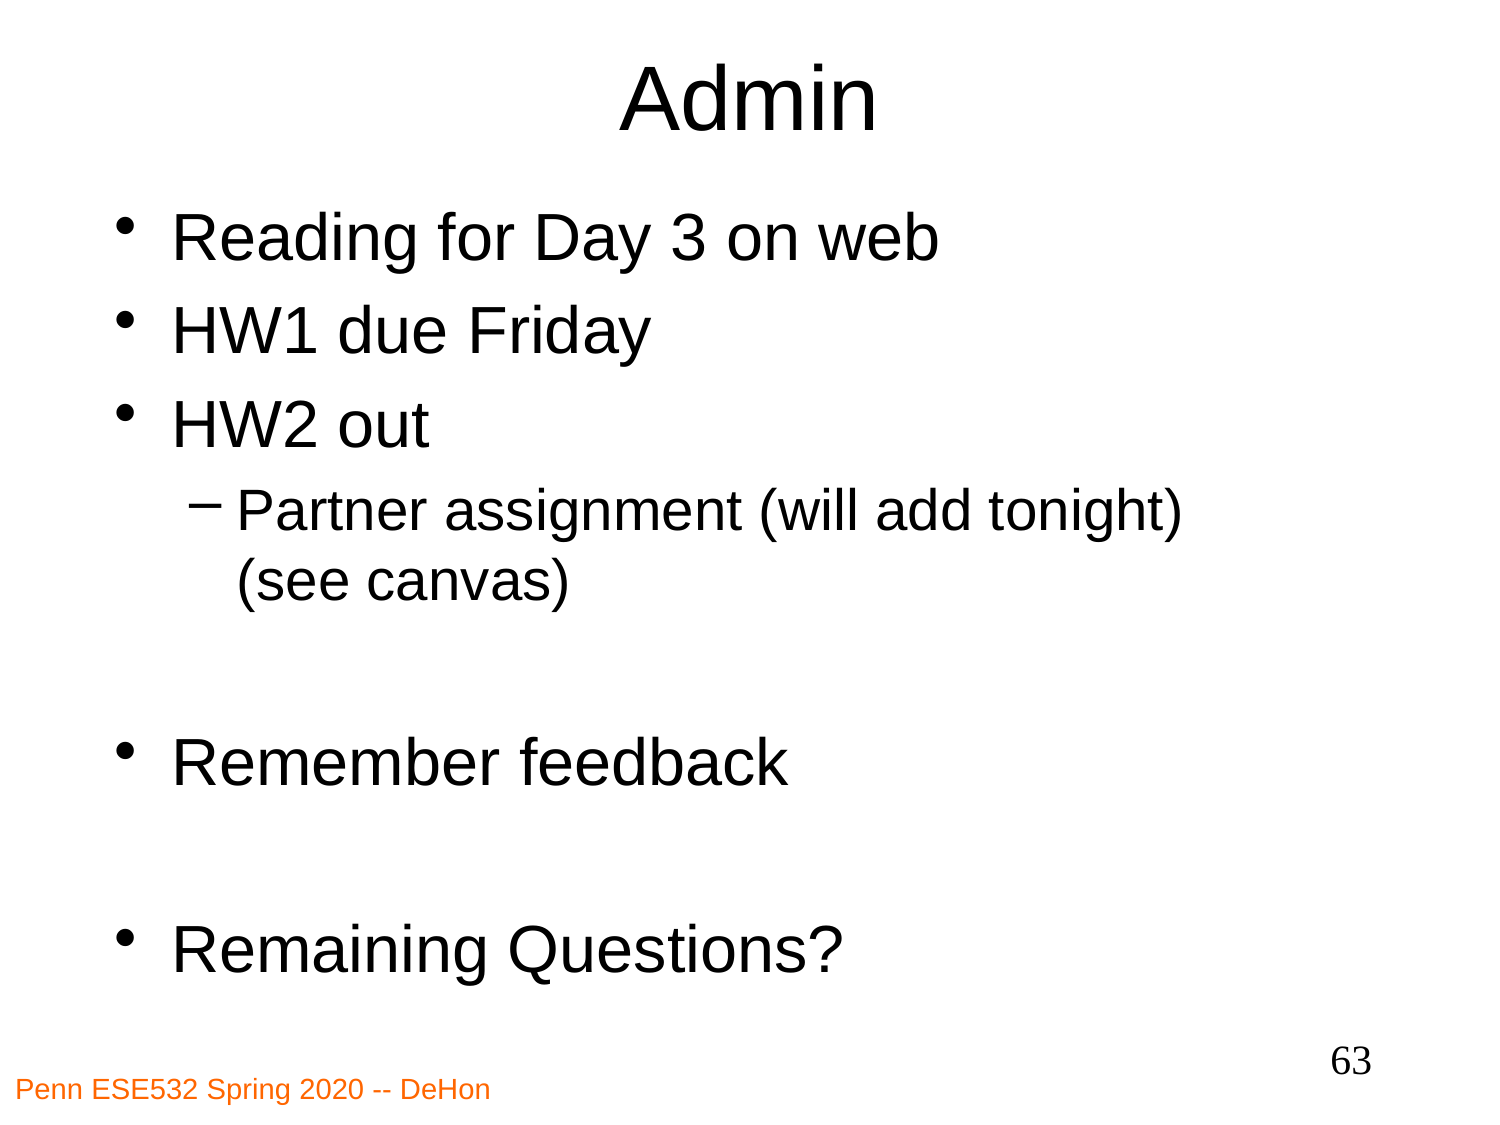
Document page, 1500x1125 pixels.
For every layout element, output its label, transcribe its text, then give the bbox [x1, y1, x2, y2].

list Reading for Day 3 on web HW1 due Friday HW2 out Partner assignment (will add tonight) (see canvas) Remember feedback Remaining Questions? [99, 186, 1438, 862]
slide_number 63 [1074, 1024, 1388, 1101]
title Admin [112, 0, 1388, 186]
slide_number Penn ESE532 Spring 2020 -- DeHon [0, 1062, 688, 1125]
